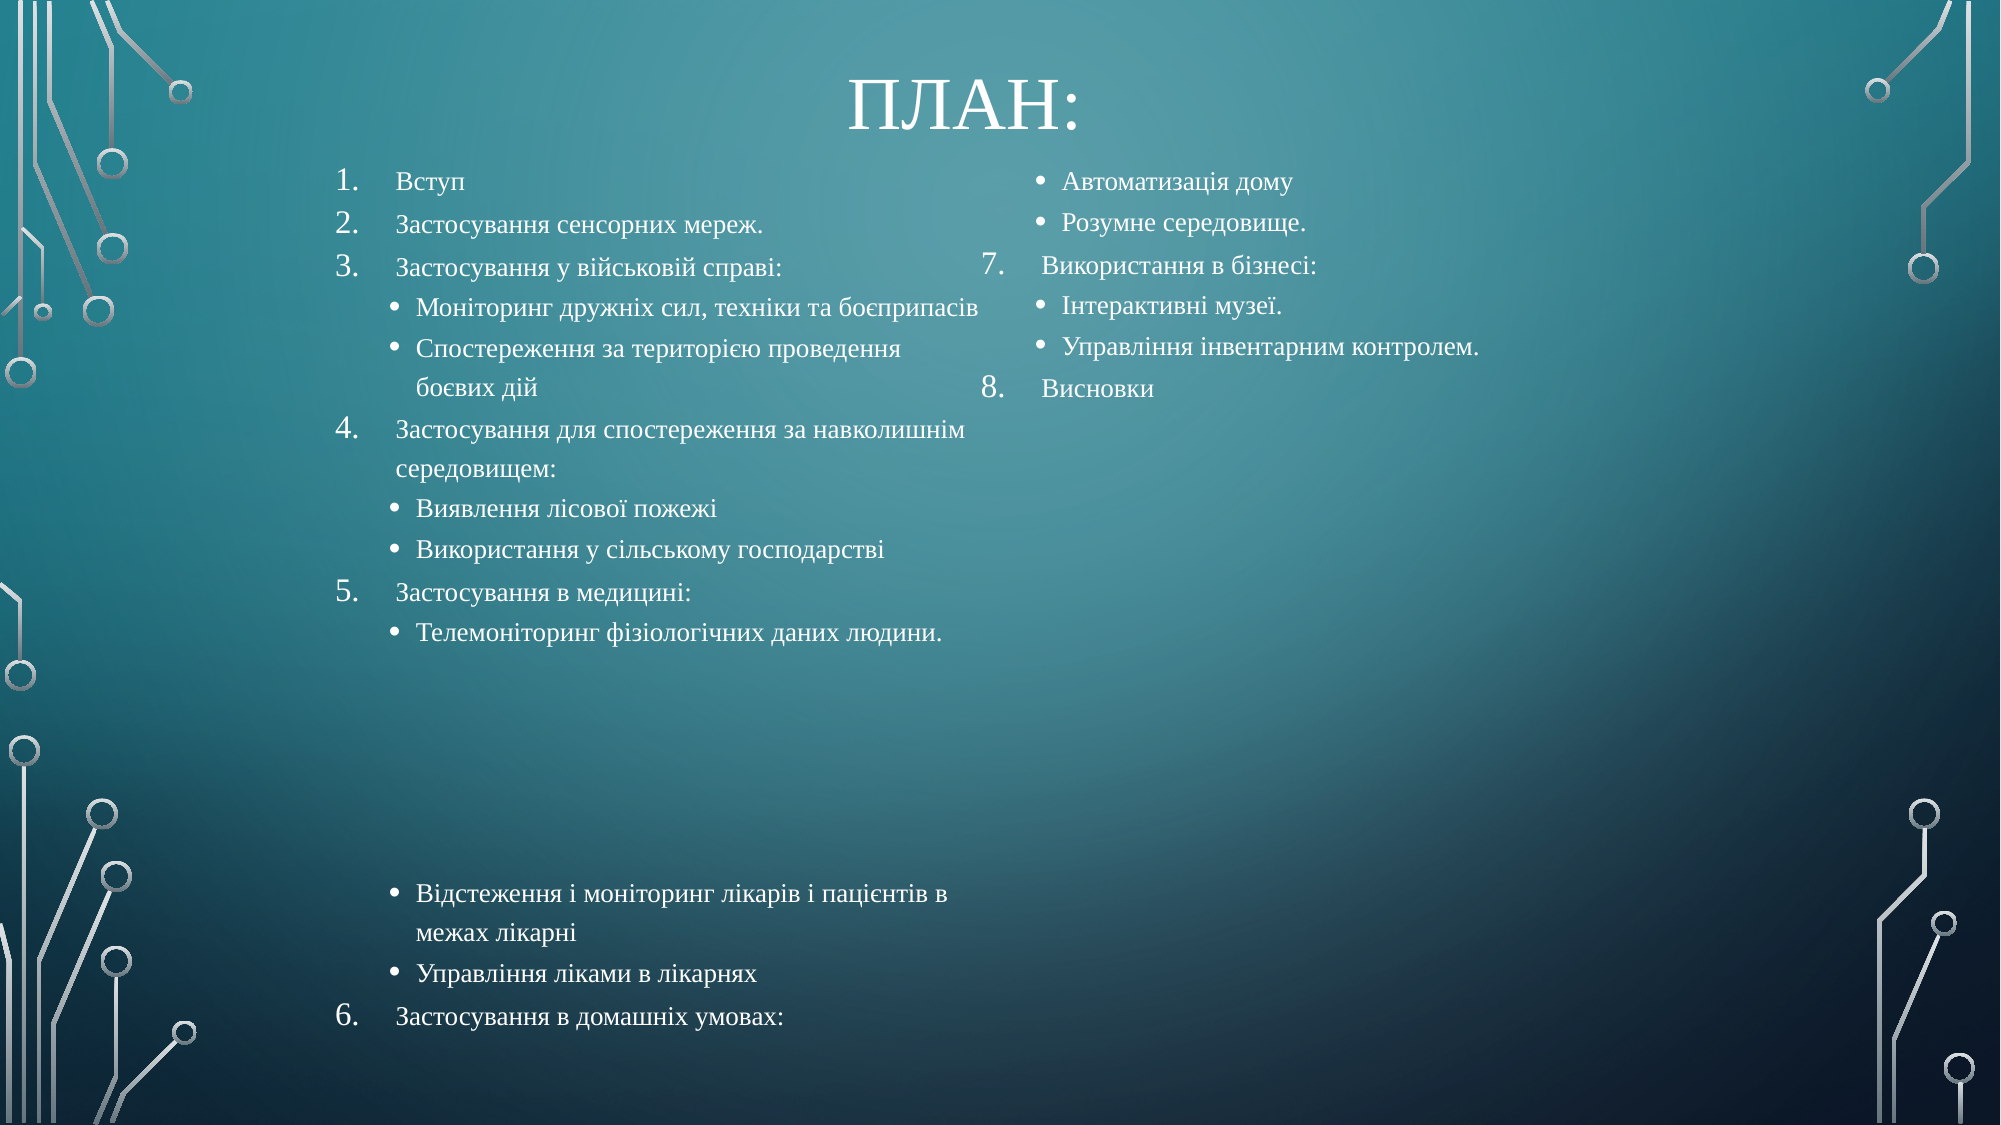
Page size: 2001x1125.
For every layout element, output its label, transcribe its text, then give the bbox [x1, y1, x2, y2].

title План: [152, 21, 1778, 190]
list Вступ Застосування сенсорних мереж. Застосування у військовій справі: Моніторинг дружніх сил, техніки та боєприпасів Спостереження за територією проведення боєвих дій Застосування для спостереження за навколишнім середовищем: Виявлення лісової пожежі Використання у сільському господарстві Застосування в медицині: Телемоніторинг фізіологічних даних людини. Відстеження і моніторинг лікарів і пацієнтів в межах лікарні Управління ліками в лікарнях Застосування в домашніх умовах: Автоматизація дому Розумне середовище. Використання в бізнесі: Інтерактивні музеї. Управління інвентарним контролем. Висновки [319, 149, 1642, 1051]
